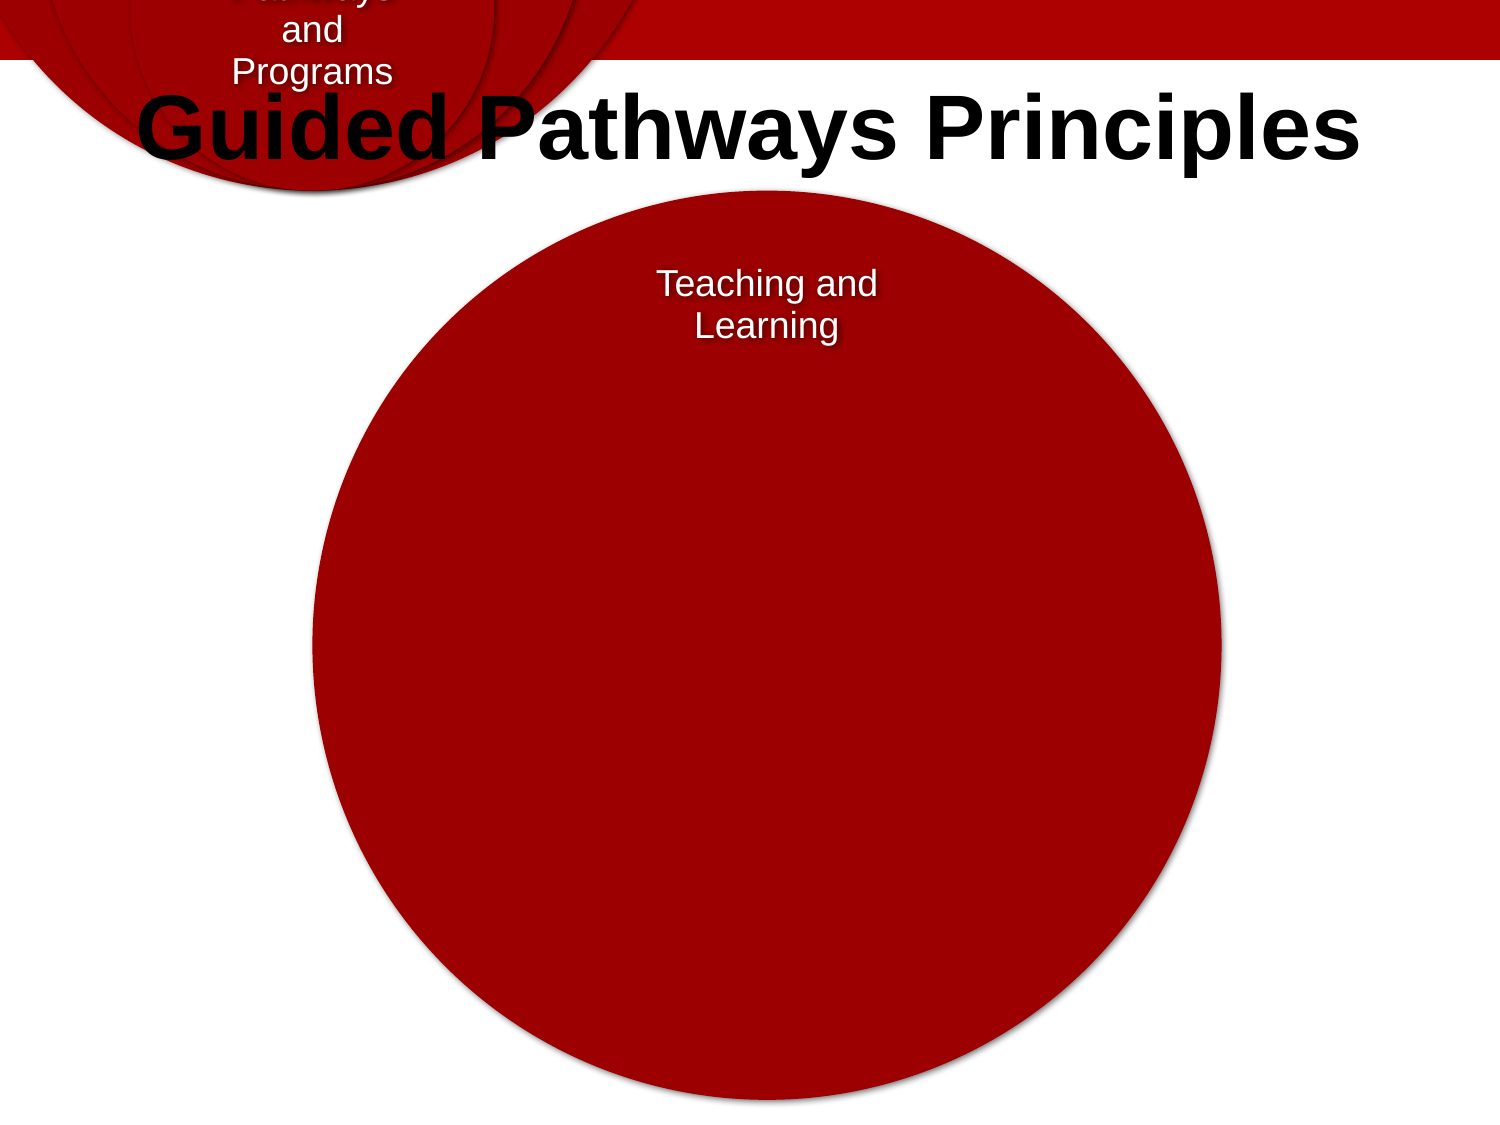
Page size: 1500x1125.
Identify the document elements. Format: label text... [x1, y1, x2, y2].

text_box Guided Pathways Principles [74, 60, 1425, 219]
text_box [92, 190, 1441, 1101]
